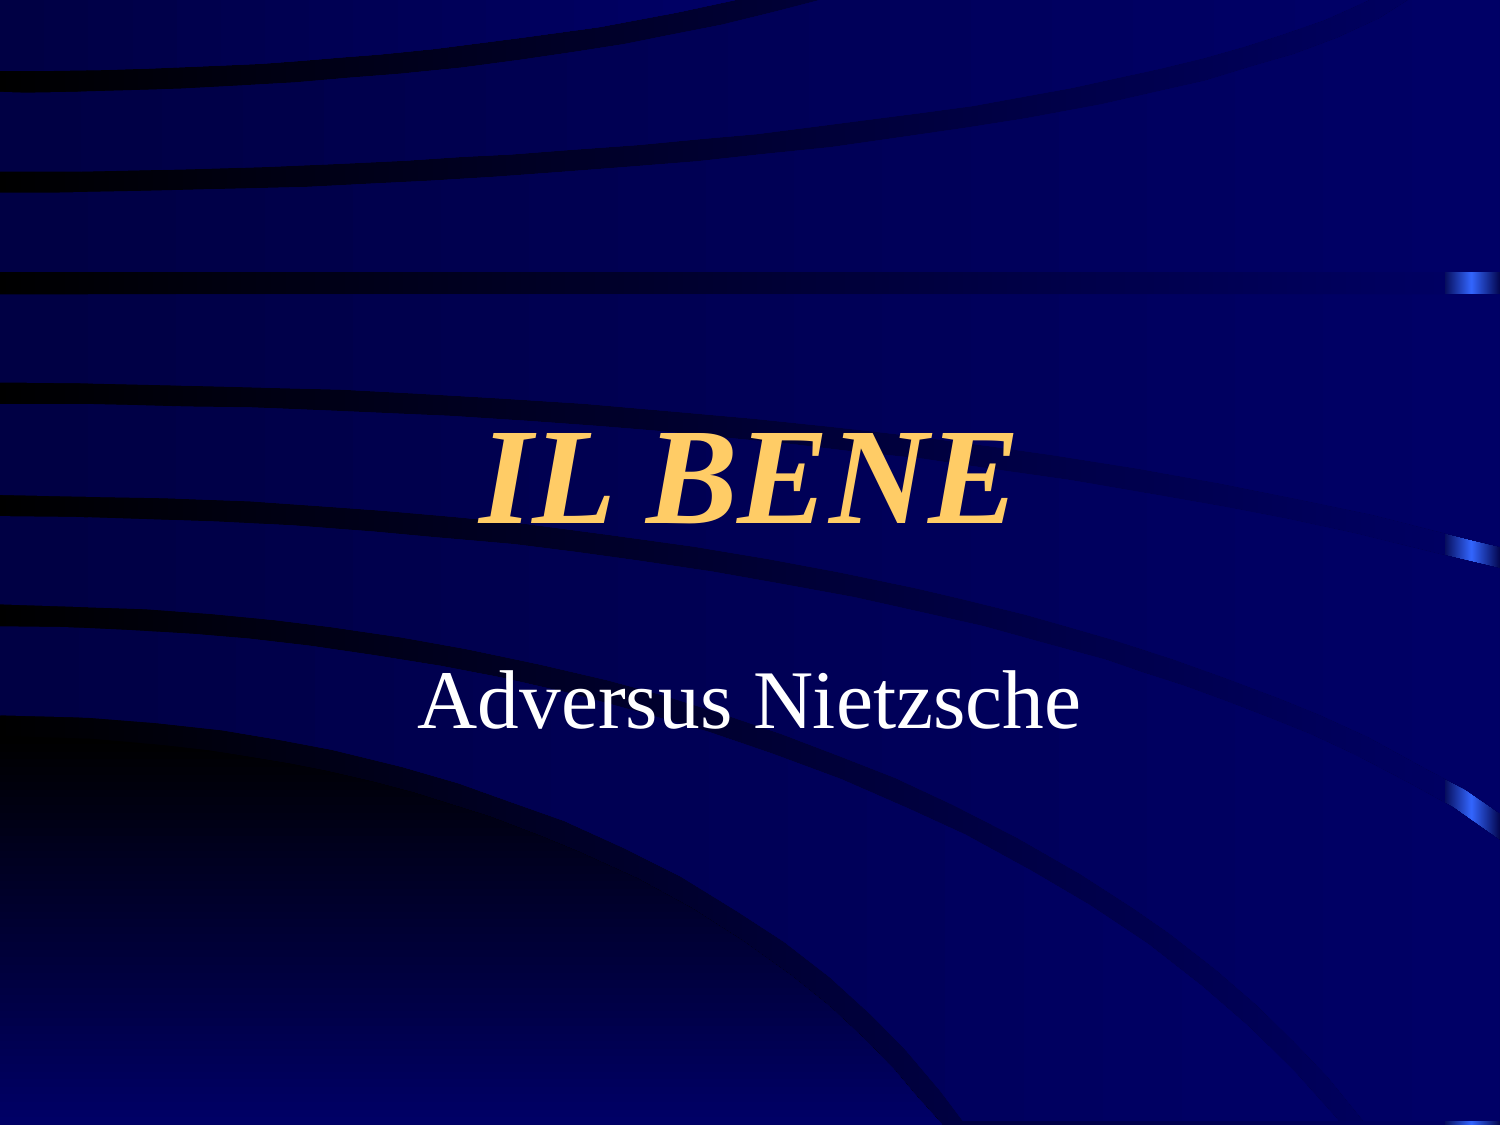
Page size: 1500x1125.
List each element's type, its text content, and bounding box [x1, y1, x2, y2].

title IL BENE [112, 374, 1388, 563]
subtitle Adversus Nietzsche [224, 637, 1276, 926]
